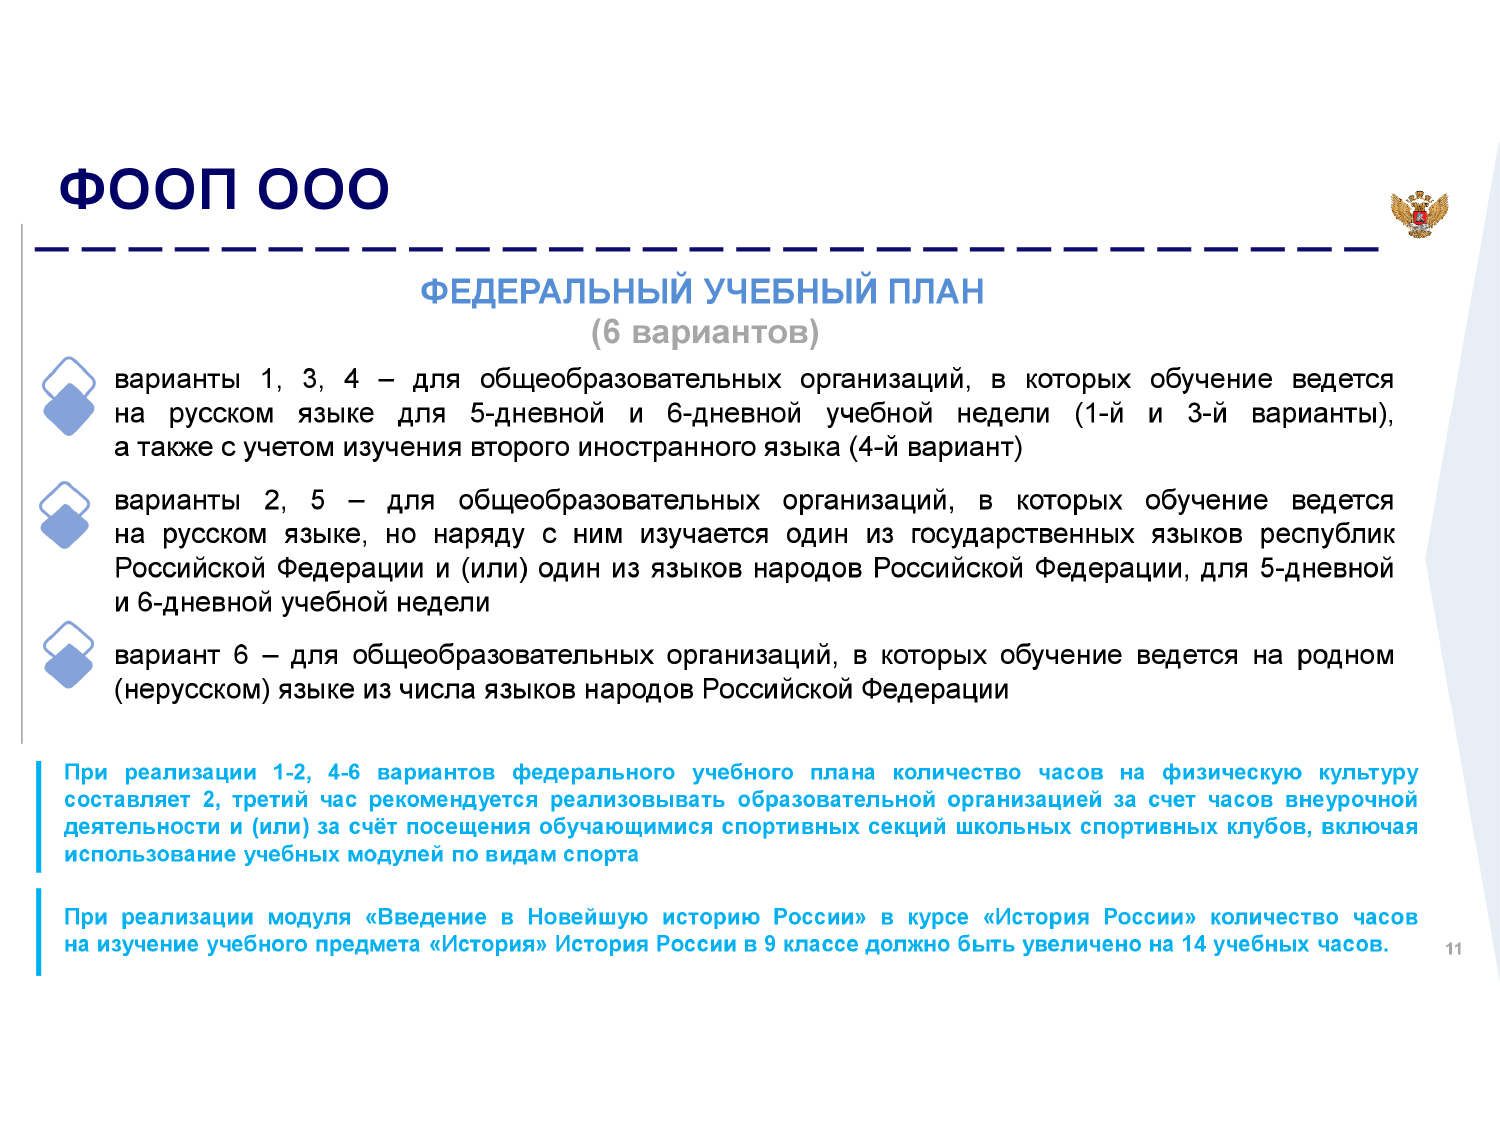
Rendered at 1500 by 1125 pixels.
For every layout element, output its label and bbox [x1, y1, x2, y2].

picture [0, 142, 1500, 987]
